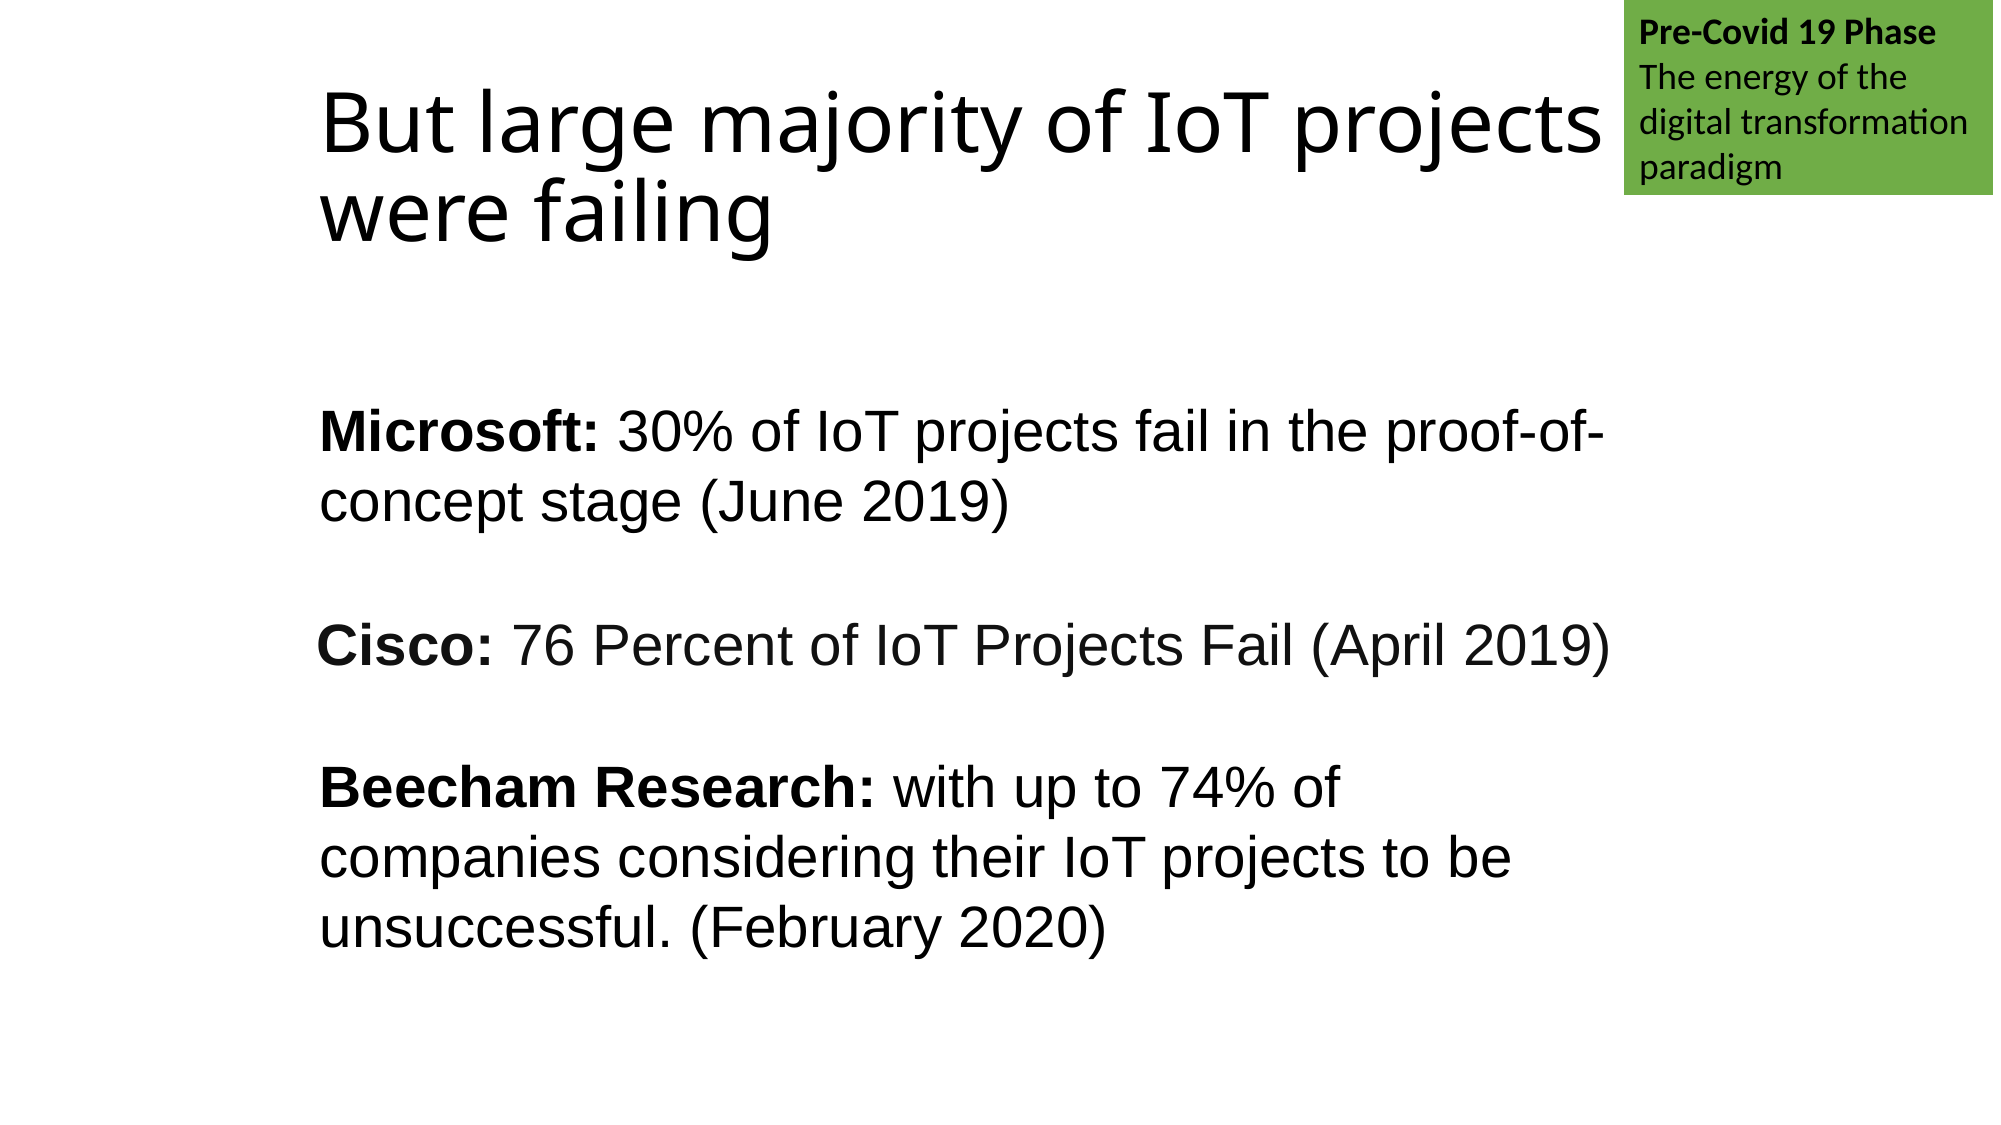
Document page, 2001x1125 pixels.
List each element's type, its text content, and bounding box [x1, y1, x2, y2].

text_box Cisco: 76 Percent of IoT Projects Fail (April 2019) [301, 599, 1629, 684]
title But large majority of IoT projects were failing [304, 61, 1694, 279]
text_box Microsoft: 30% of IoT projects fail in the proof-of-concept stage (June 2019) [304, 385, 1776, 541]
text_box Pre-Covid 19 Phase The energy of the digital transformation paradigm [1624, 0, 1993, 195]
text_box Beecham Research: with up to 74% of companies considering their IoT projects to be unsuccessful. (February 2020) [304, 742, 1604, 967]
